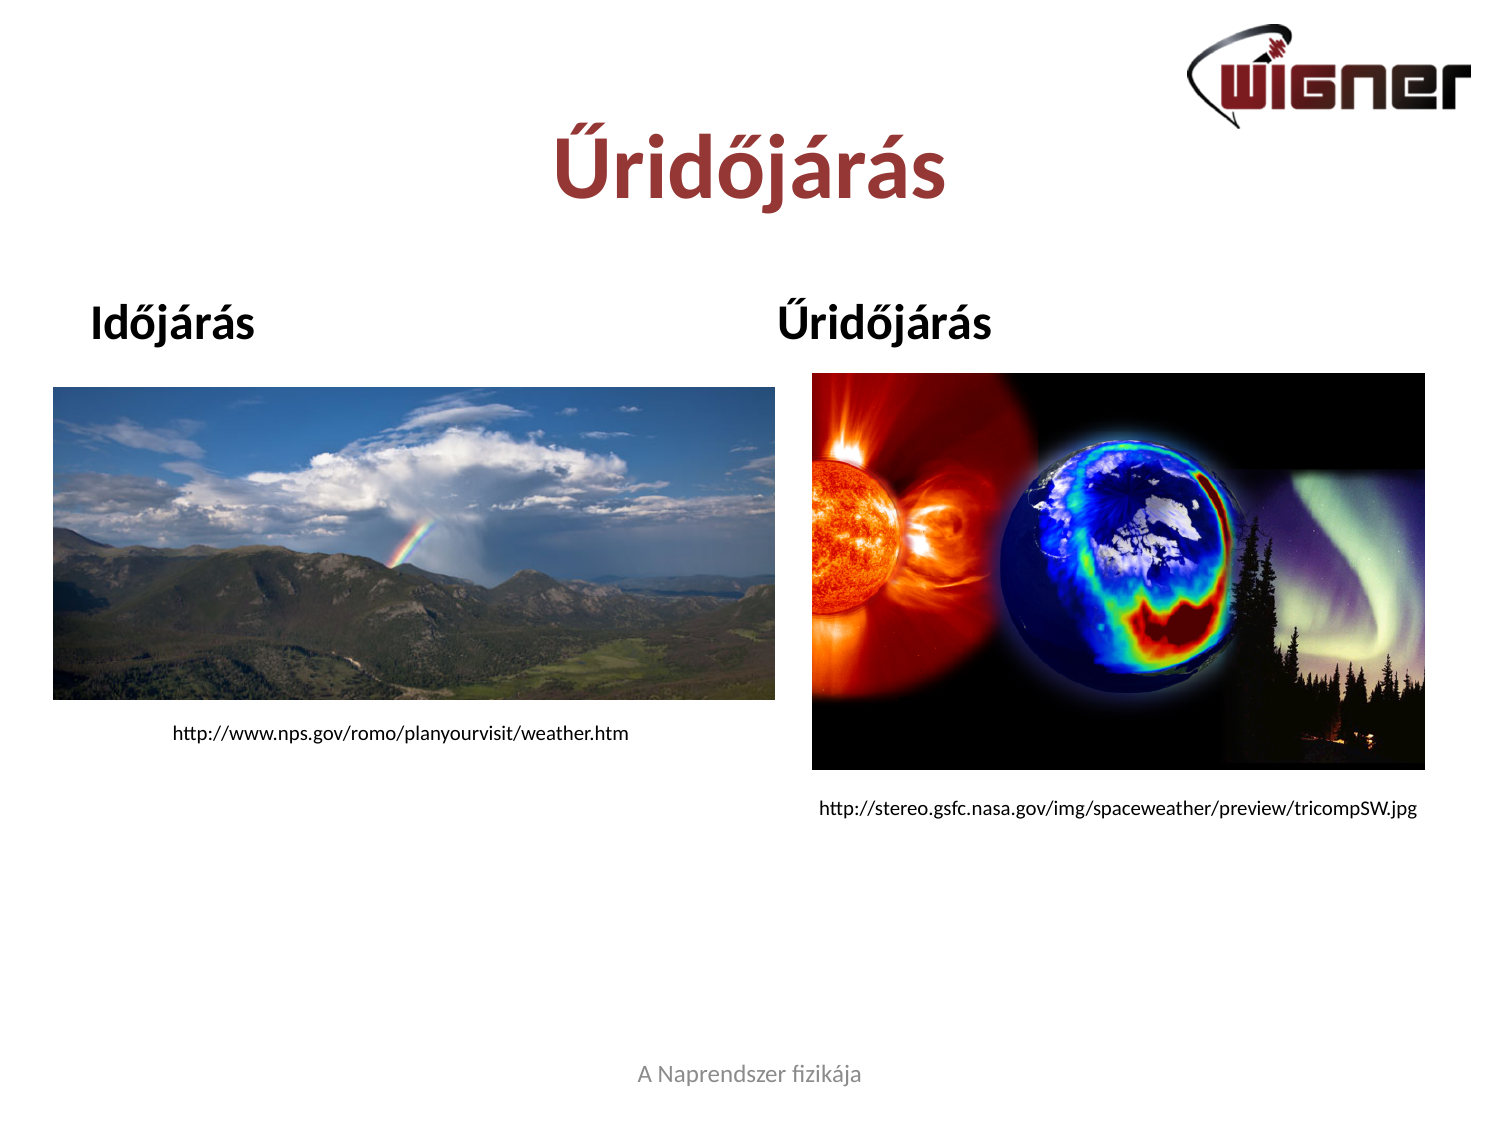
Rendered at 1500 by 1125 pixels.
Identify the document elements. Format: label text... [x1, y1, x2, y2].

text_box http://www.nps.gov/romo/planyourvisit/weather.htm [157, 712, 671, 753]
text_box http://stereo.gsfc.nasa.gov/img/spaceweather/preview/tricompSW.jpg [804, 787, 1450, 828]
footer A Naprendszer fizikája [512, 1042, 988, 1103]
text_box Űridőjárás [74, 99, 1425, 238]
picture [1187, 24, 1471, 129]
list Időjárás [75, 251, 738, 357]
picture [53, 387, 776, 701]
picture [812, 373, 1426, 770]
list Űridőjárás [761, 251, 1425, 357]
